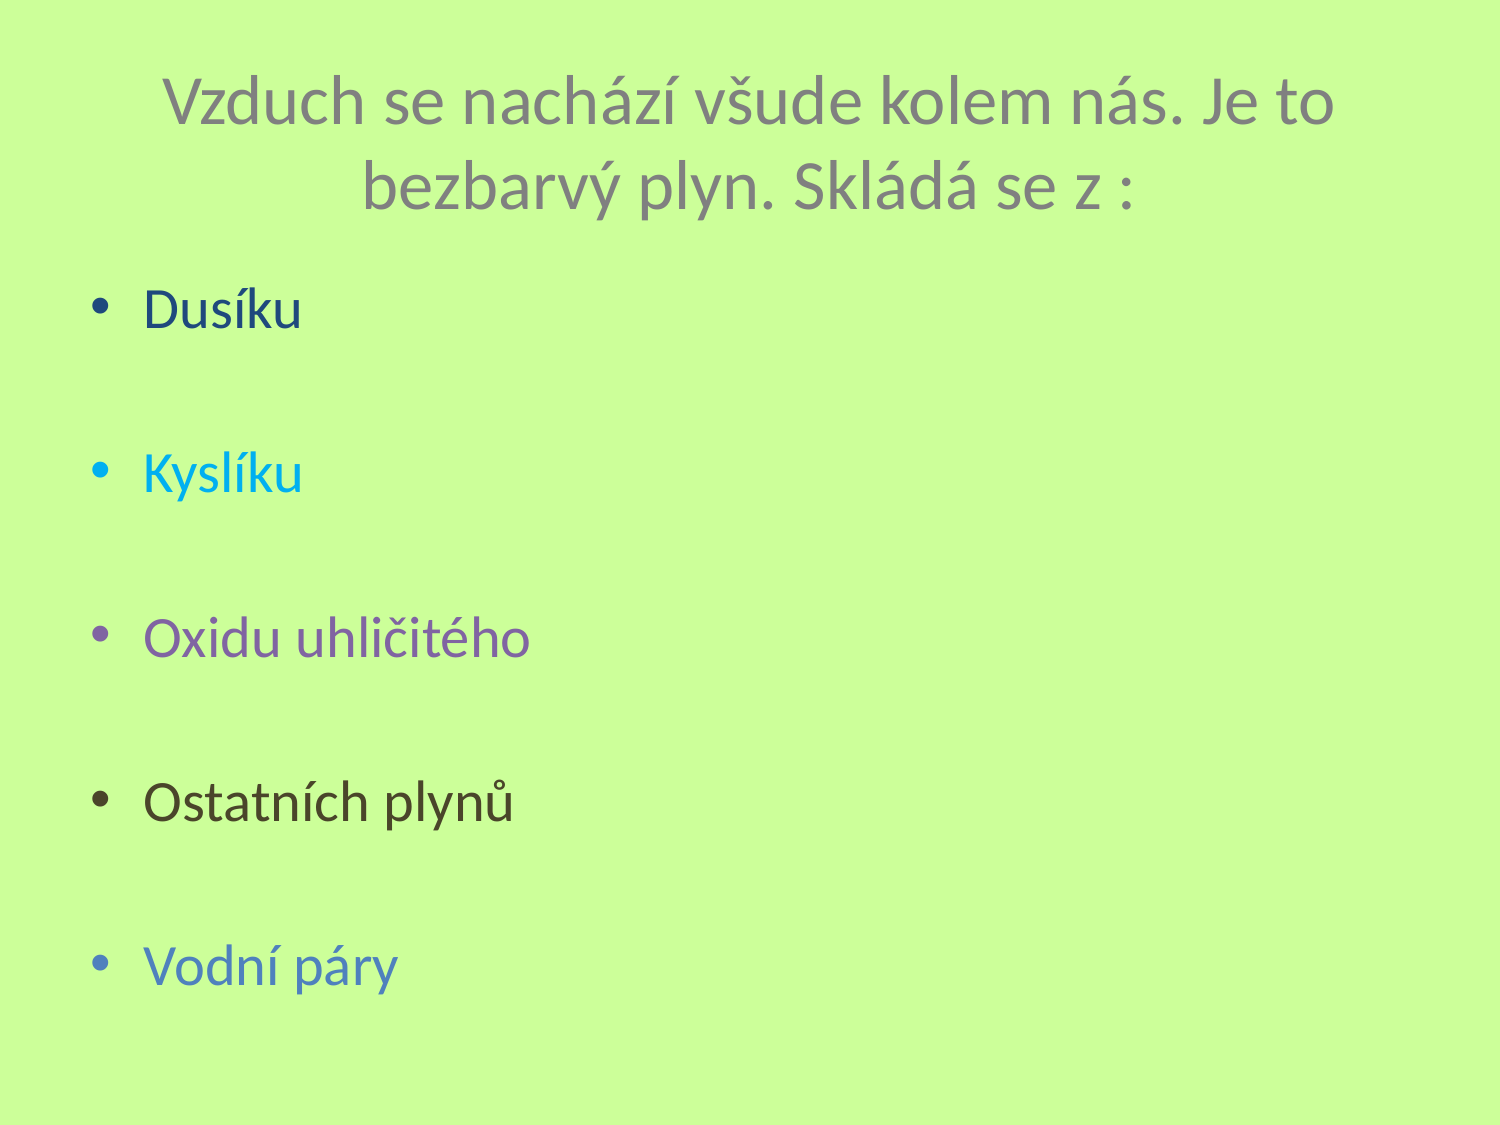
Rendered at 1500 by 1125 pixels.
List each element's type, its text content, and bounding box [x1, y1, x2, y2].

list Dusíku Kyslíku Oxidu uhličitého Ostatních plynů Vodní páry [75, 262, 1425, 1005]
title Vzduch se nachází všude kolem nás. Je to bezbarvý plyn. Skládá se z : [75, 45, 1425, 233]
